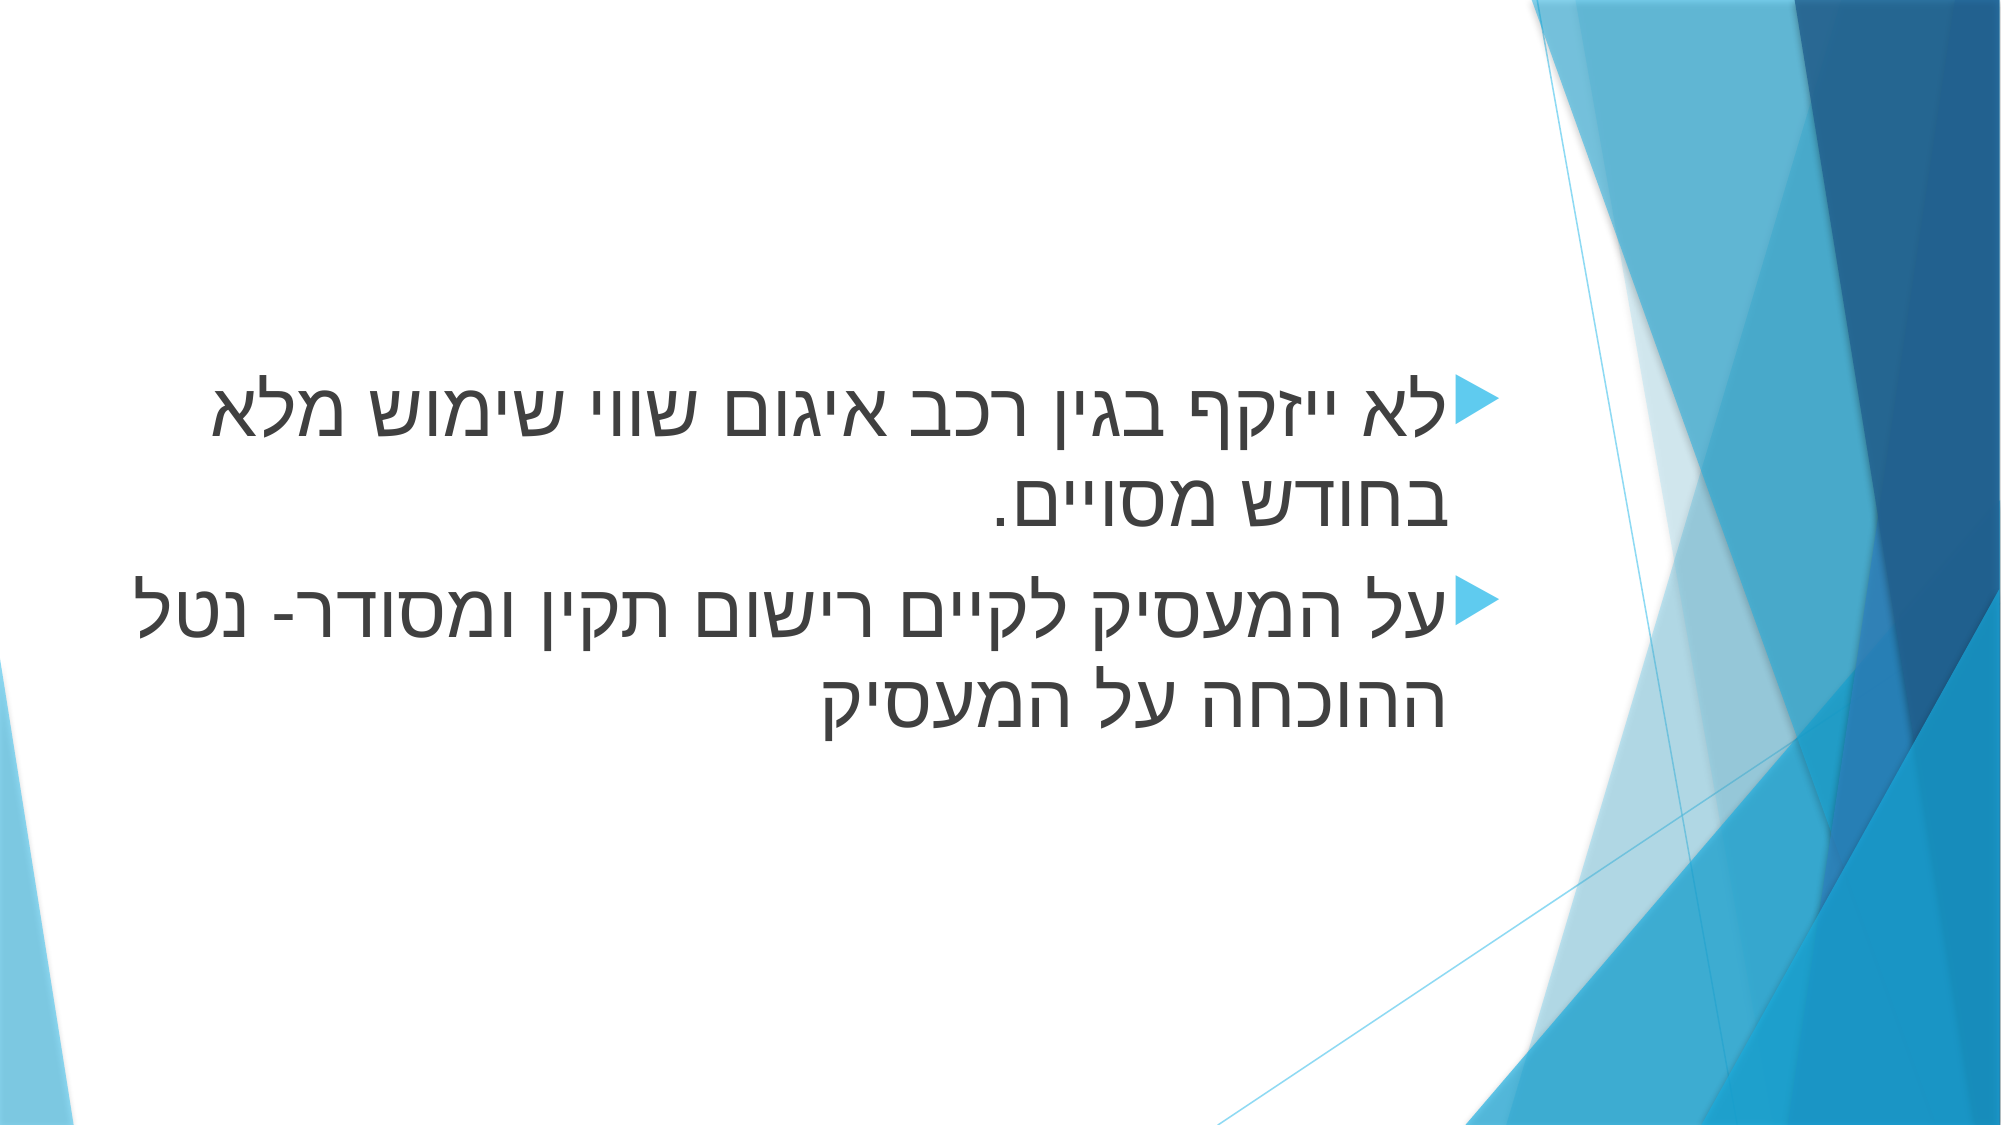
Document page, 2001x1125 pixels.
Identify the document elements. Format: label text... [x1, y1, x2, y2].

list לא ייזקף בגין רכב איגום שווי שימוש מלא בחודש מסויים. על המעסיק לקיים רישום תקין ומסודר- נטל ההוכחה על המעסיק [111, 354, 1522, 992]
